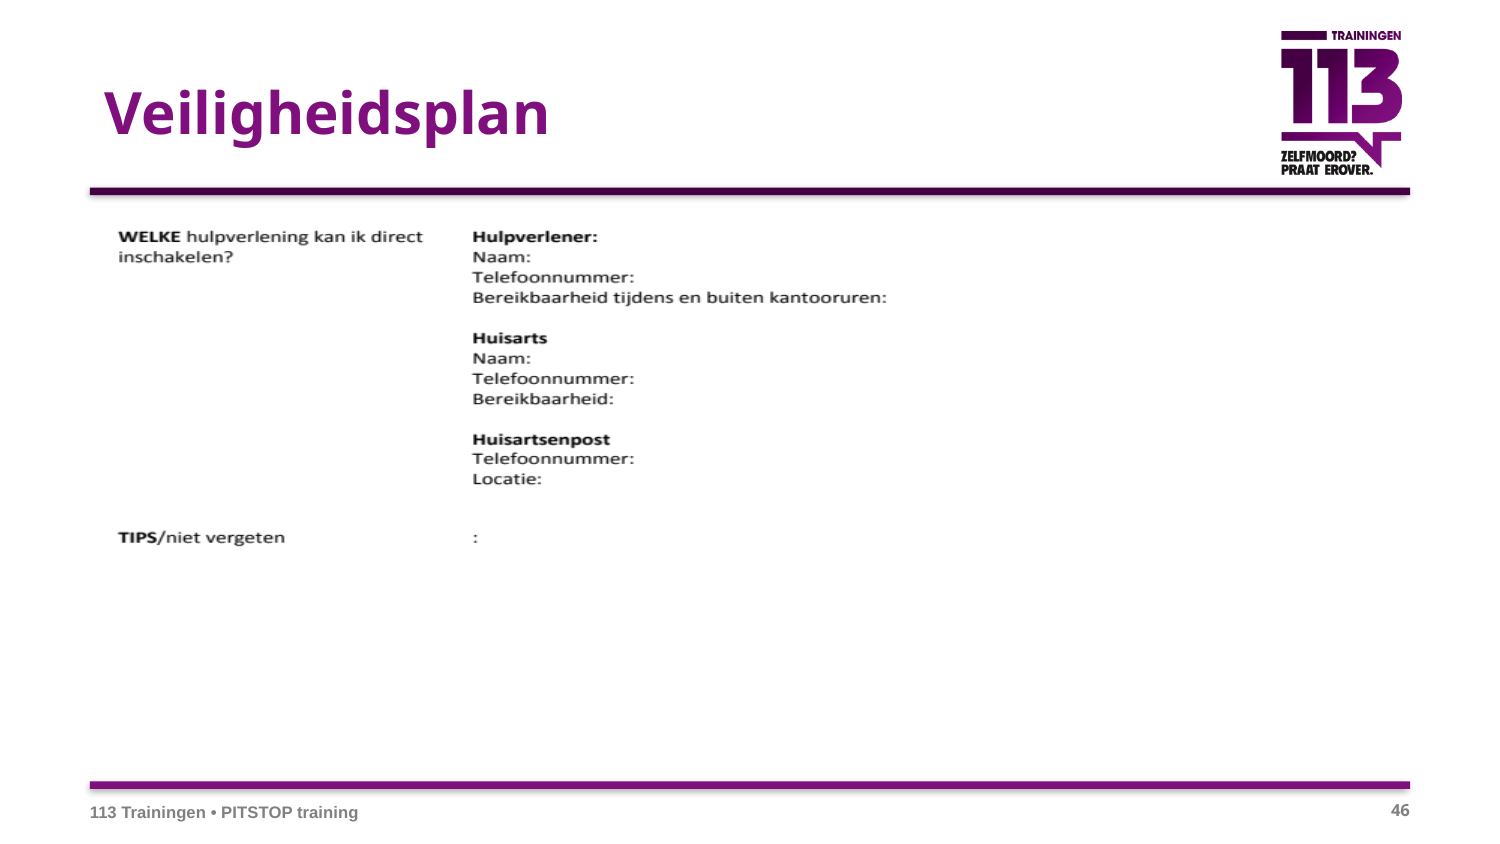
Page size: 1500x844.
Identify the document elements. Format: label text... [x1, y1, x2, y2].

title Veiligheidsplan [89, 69, 1220, 154]
footer 113 Trainingen • PITSTOP training [89, 788, 1286, 834]
picture [1280, 31, 1402, 175]
picture [89, 212, 1024, 567]
